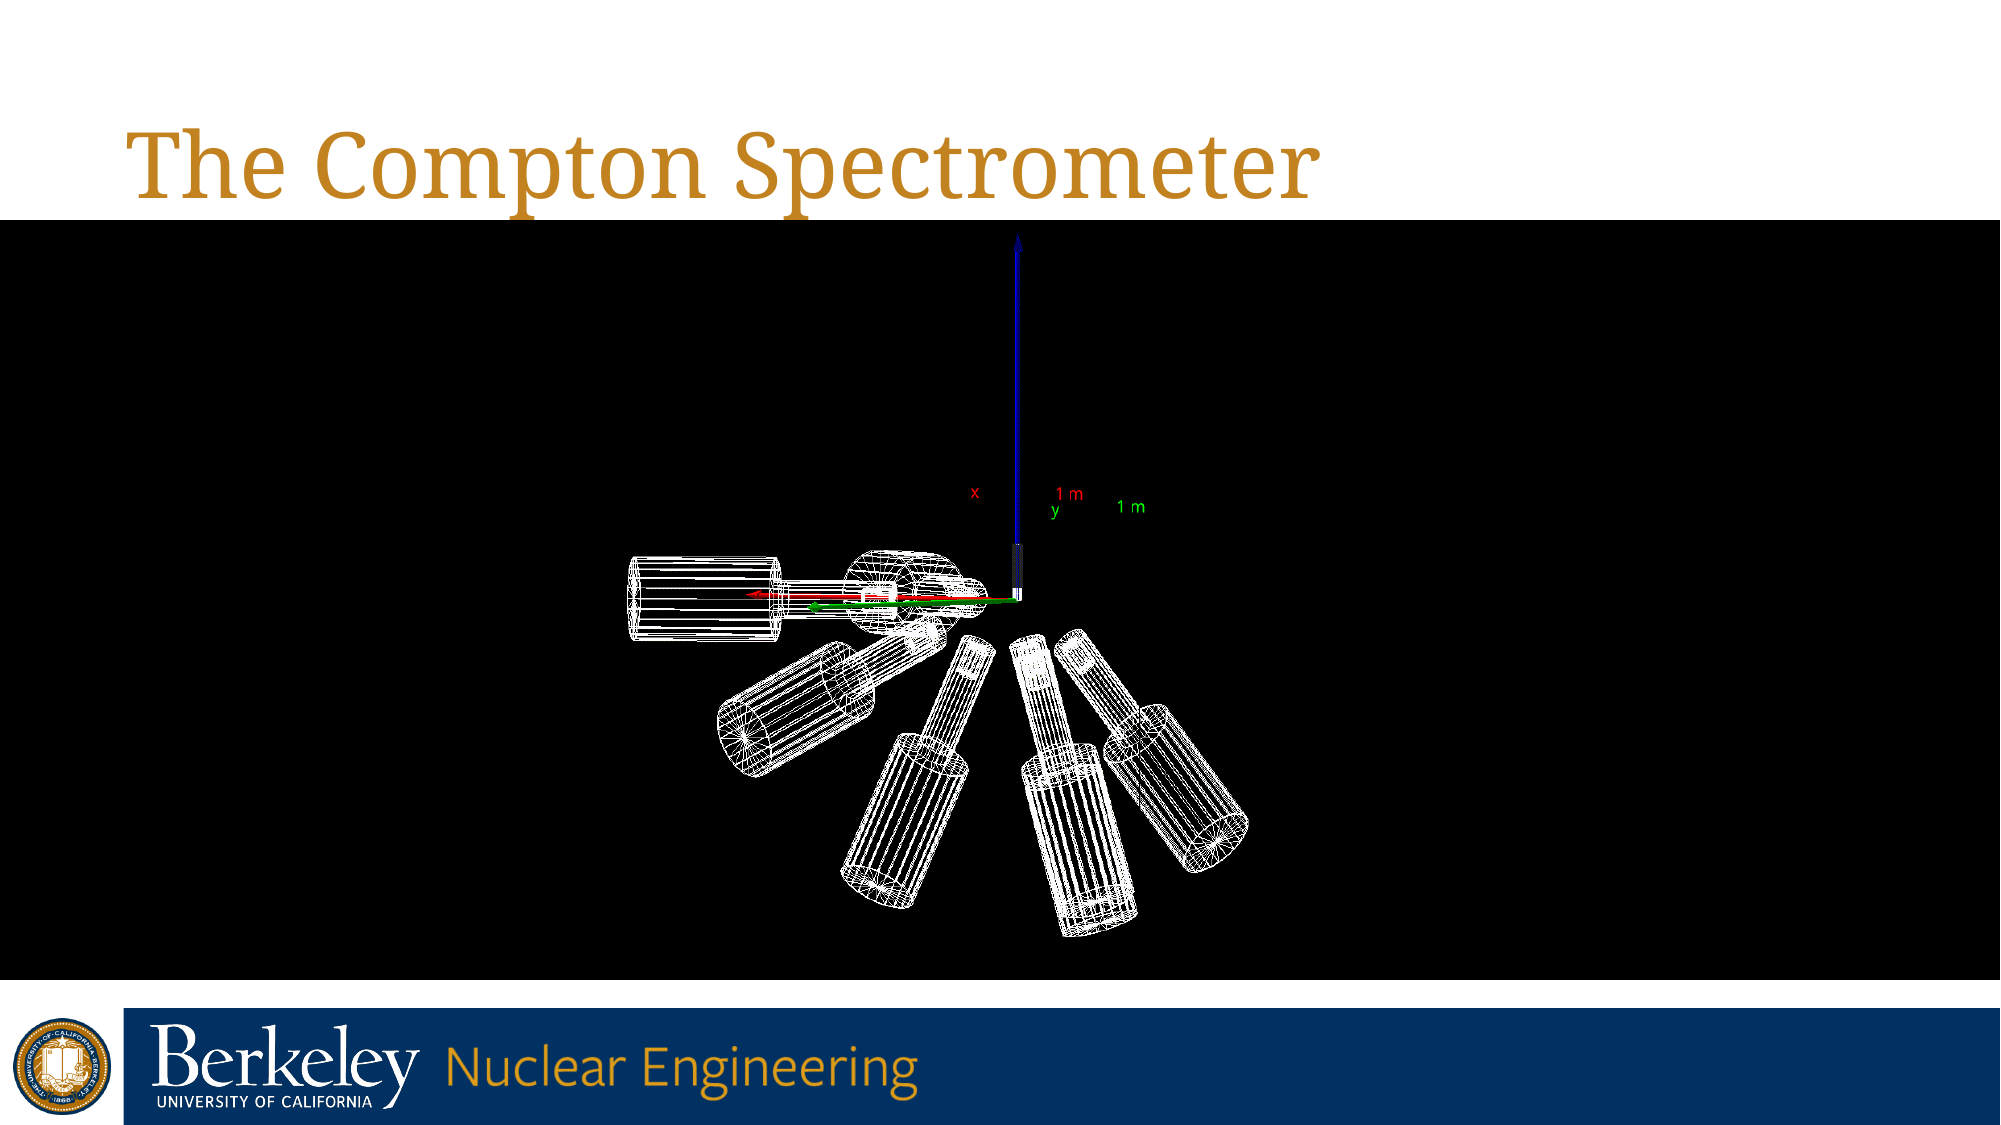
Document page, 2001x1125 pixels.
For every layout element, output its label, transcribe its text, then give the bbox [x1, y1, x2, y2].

picture [432, 1029, 918, 1104]
picture [13, 1018, 111, 1115]
picture [150, 1024, 420, 1109]
title The Compton Spectrometer [110, 59, 1896, 220]
picture [0, 220, 2000, 980]
